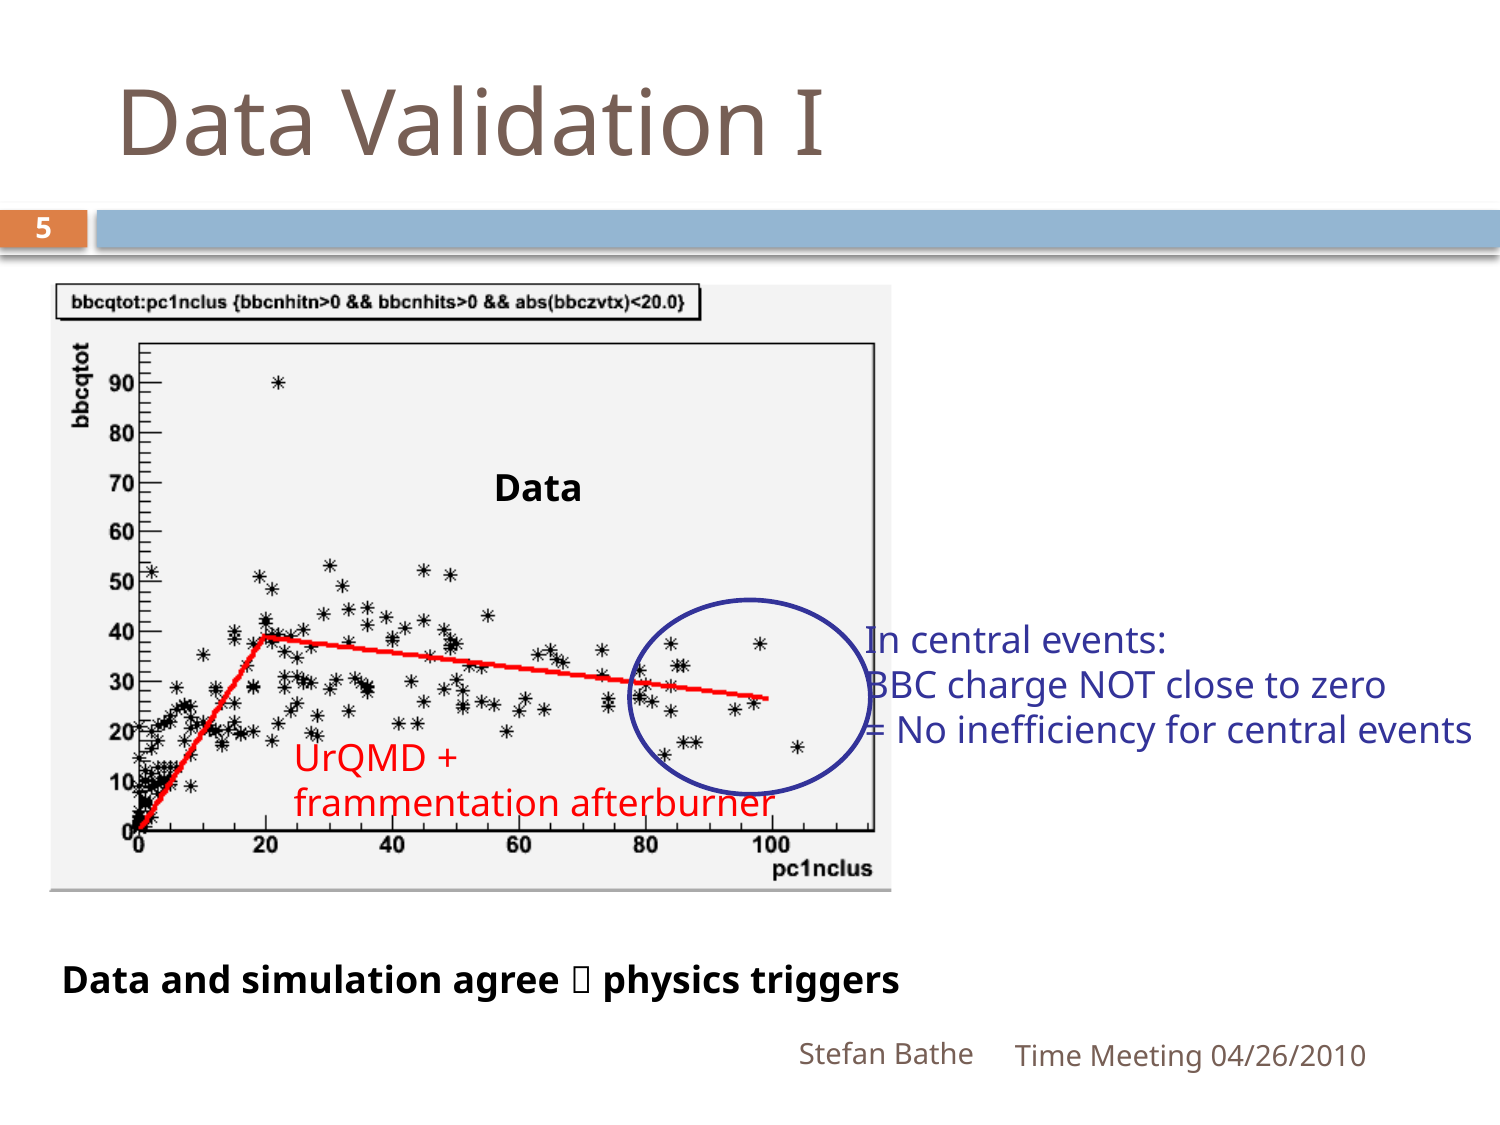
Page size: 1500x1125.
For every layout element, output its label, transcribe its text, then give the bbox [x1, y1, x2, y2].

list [48, 281, 892, 892]
footer Stefan Bathe [99, 1024, 990, 1085]
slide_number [999, 1025, 1438, 1085]
slide_number 5 [0, 208, 88, 249]
text_box Data and simulation agree  physics triggers [46, 948, 916, 1009]
title Data Validation I [100, 37, 1438, 200]
text_box In central events: BBC charge NOT close to zero = No inefficiency for central events [898, 608, 1489, 759]
